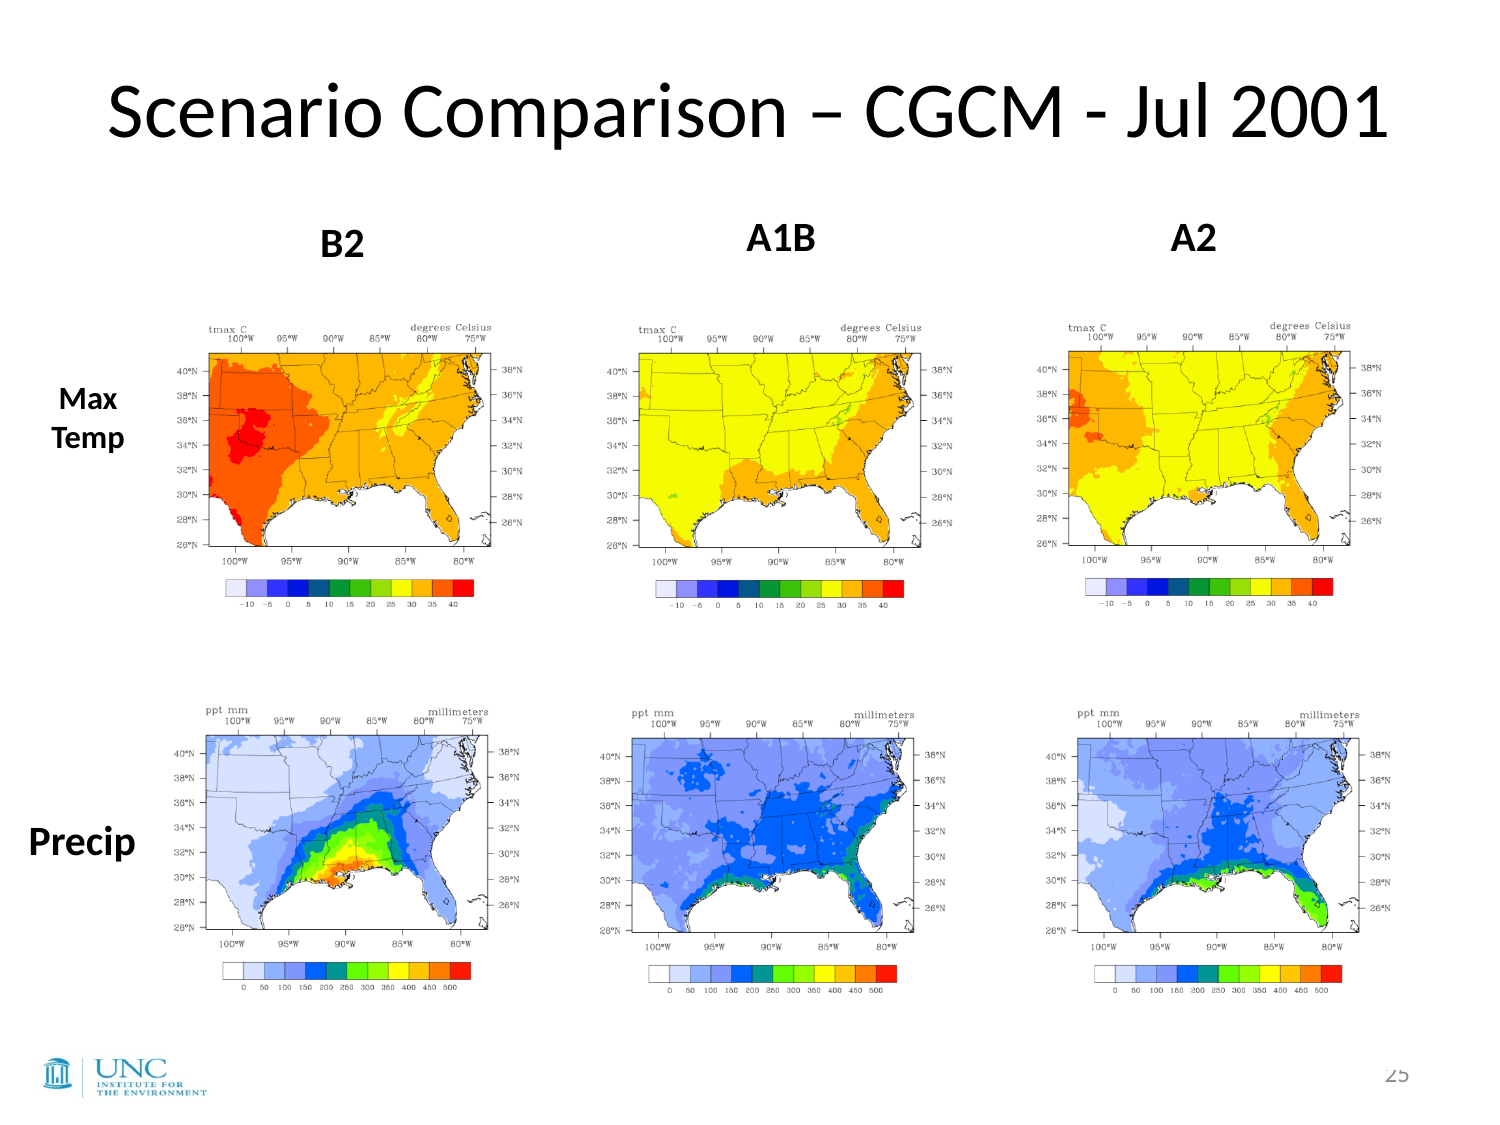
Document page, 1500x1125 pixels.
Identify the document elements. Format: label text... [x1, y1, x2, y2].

title Scenario Comparison – CGCM - Jul 2001 [50, 12, 1450, 200]
picture [140, 319, 545, 685]
text_box A2 [1100, 187, 1288, 282]
text_box A1B [650, 187, 913, 282]
picture [24, 704, 993, 1113]
picture [552, 319, 1420, 685]
text_box Max Temp [4, 368, 135, 463]
text_box Precip [0, 791, 135, 886]
picture [998, 704, 1421, 1070]
slide_number 25 [1074, 1072, 1425, 1103]
text_box B2 [172, 193, 513, 288]
